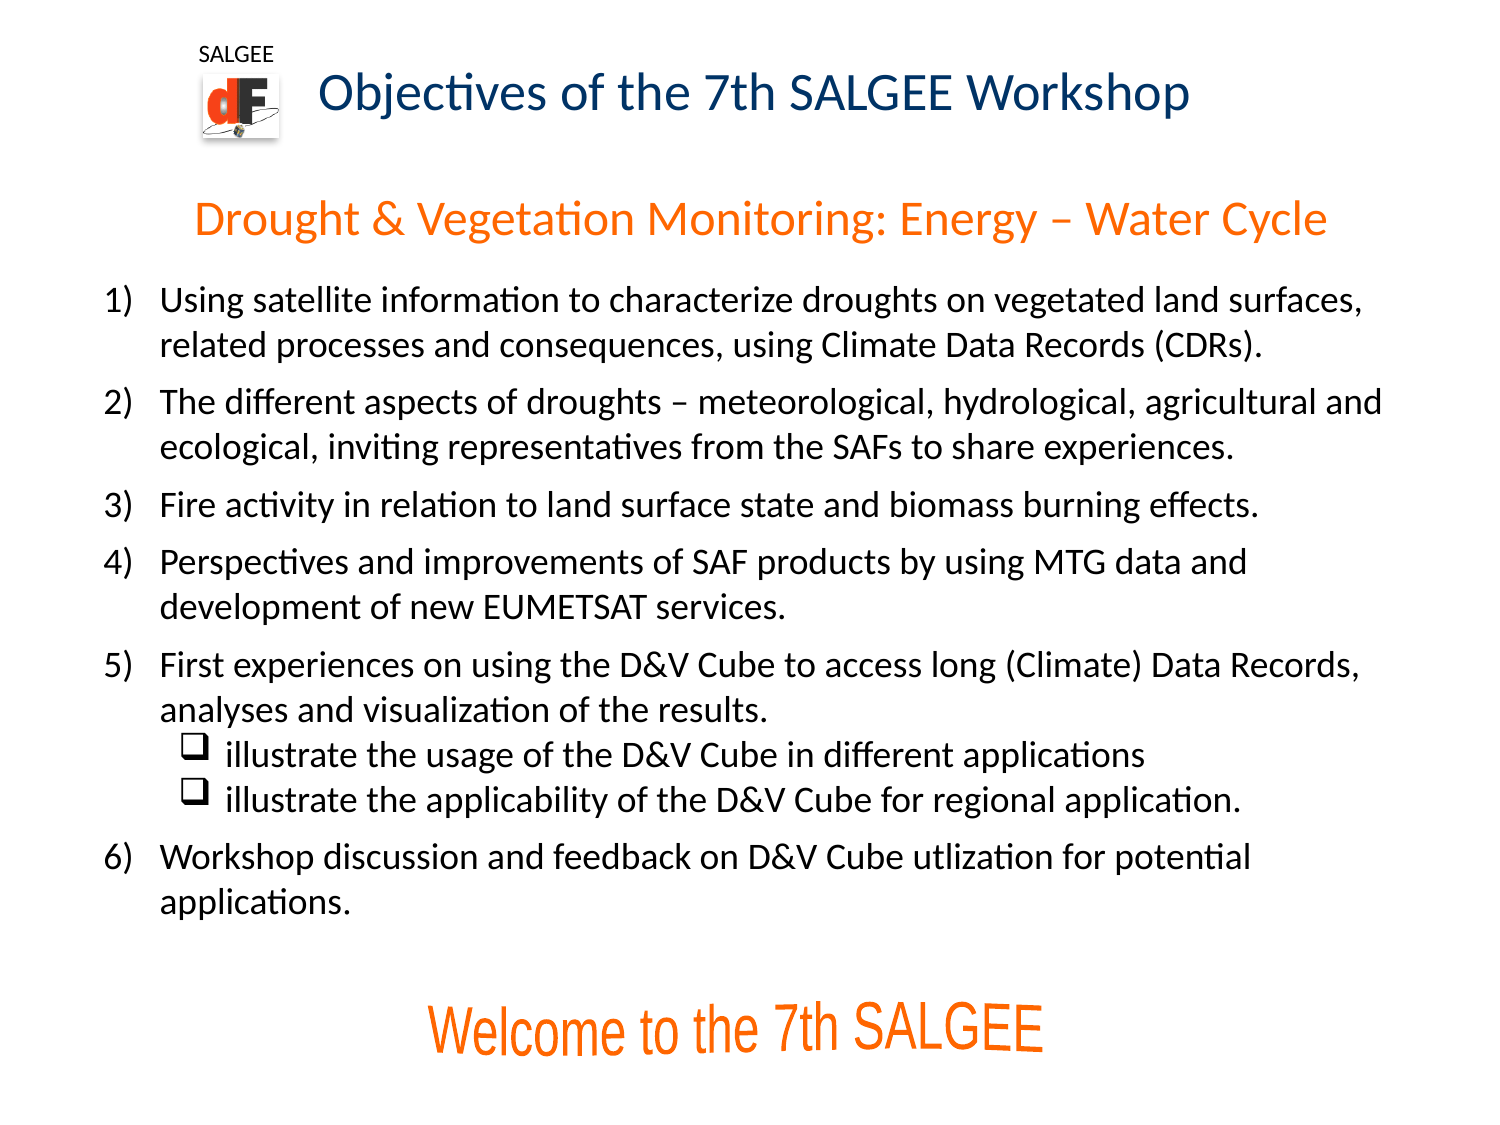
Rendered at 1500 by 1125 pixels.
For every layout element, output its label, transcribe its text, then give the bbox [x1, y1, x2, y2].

title Objectives of the 7th SALGEE Workshop Drought & Vegetation Monitoring: Energy – Water Cycle [123, 93, 1399, 209]
text_box Using satellite information to characterize droughts on vegetated land surfaces, related processes and consequences, using Climate Data Records (CDRs). The different aspects of droughts – meteorological, hydrological, agricultural and ecological, inviting representatives from the SAFs to share experiences. Fire activity in relation to land surface state and biomass burning effects. Perspectives and improvements of SAF products by using MTG data and development of new EUMETSAT services. First experiences on using the D&V Cube to access long (Climate) Data Records, analyses and visualization of the results. illustrate the usage of the D&V Cube in different applications illustrate the applicability of the D&V Cube for regional application. Workshop discussion and feedback on D&V Cube utlization for potential applications. [88, 267, 1459, 930]
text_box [182, 29, 291, 138]
